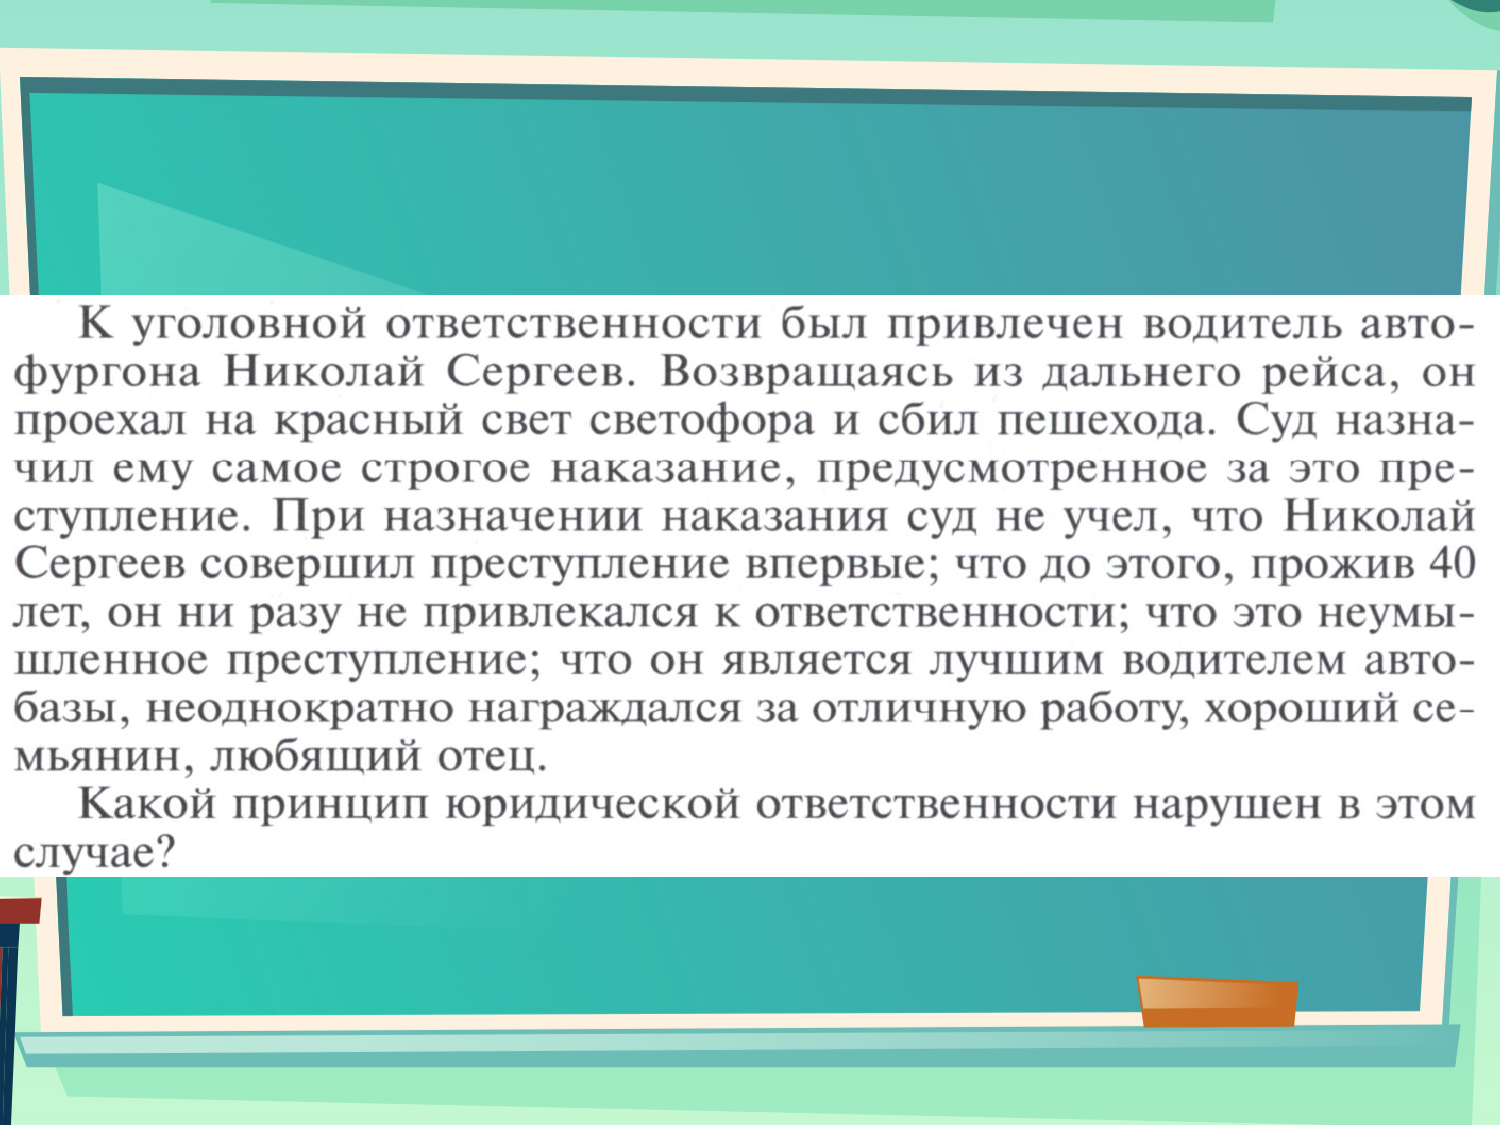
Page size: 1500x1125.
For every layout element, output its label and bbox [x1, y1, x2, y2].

picture [0, 877, 1500, 1125]
list [0, 295, 1500, 877]
picture [0, 0, 1500, 295]
